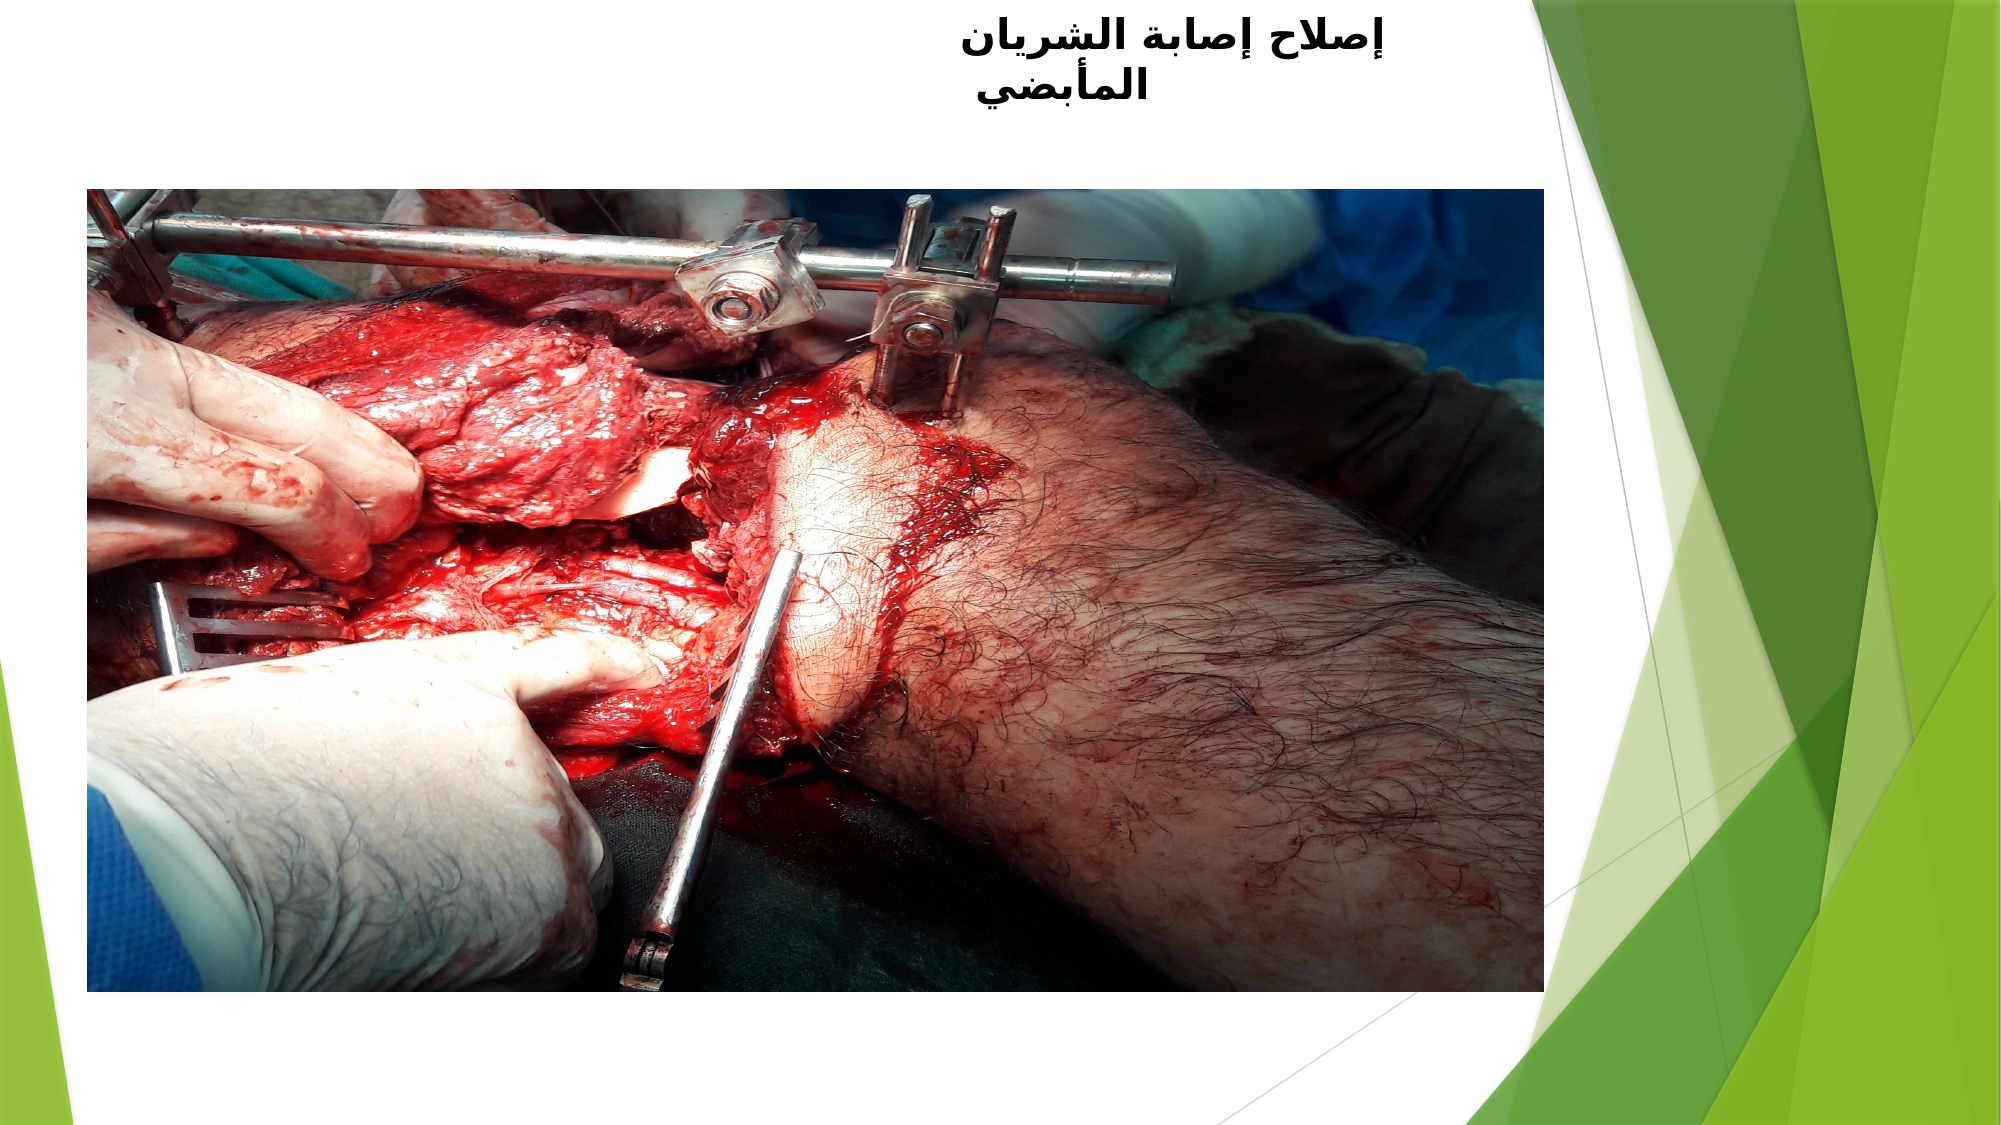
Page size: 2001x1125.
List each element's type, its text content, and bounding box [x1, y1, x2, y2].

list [87, 188, 1545, 992]
title إصلاح إصابة الشريان المأبضي [946, 0, 1522, 117]
